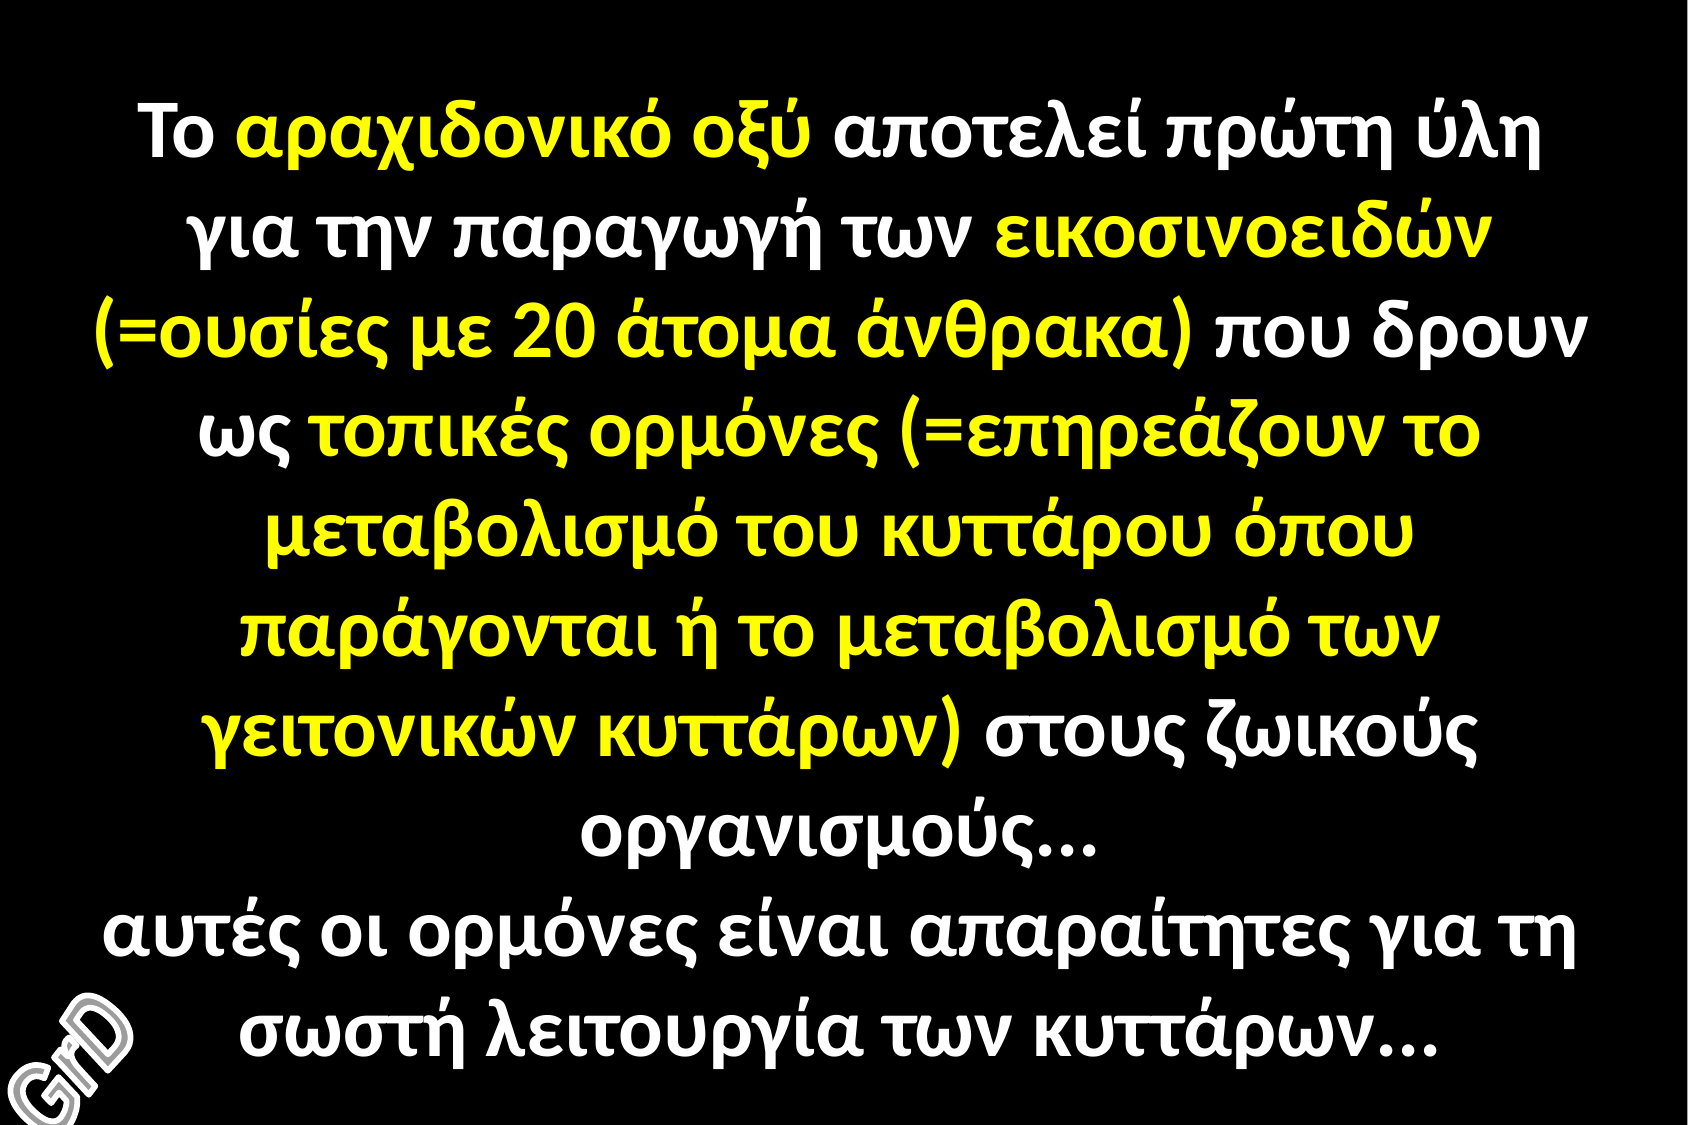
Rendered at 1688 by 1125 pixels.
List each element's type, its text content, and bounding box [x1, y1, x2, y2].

text_box GrD [52, 993, 133, 1097]
text_box GrD [8, 1062, 80, 1125]
text_box Το αραχιδονικό οξύ αποτελεί πρώτη ύλη για την παραγωγή των εικοσινοειδών (=ουσίες με 20 άτομα άνθρακα) που δρουν ως τοπικές ορμόνες (=επηρεάζουν το μεταβολισμό του κυττάρου όπου παράγονται ή το μεταβολισμό των γειτονικών κυττάρων) στους ζωικούς οργανισμούς... αυτές οι ορμόνες είναι απαραίτητες για τη σωστή λειτουργία των κυττάρων... [75, 66, 1606, 1081]
